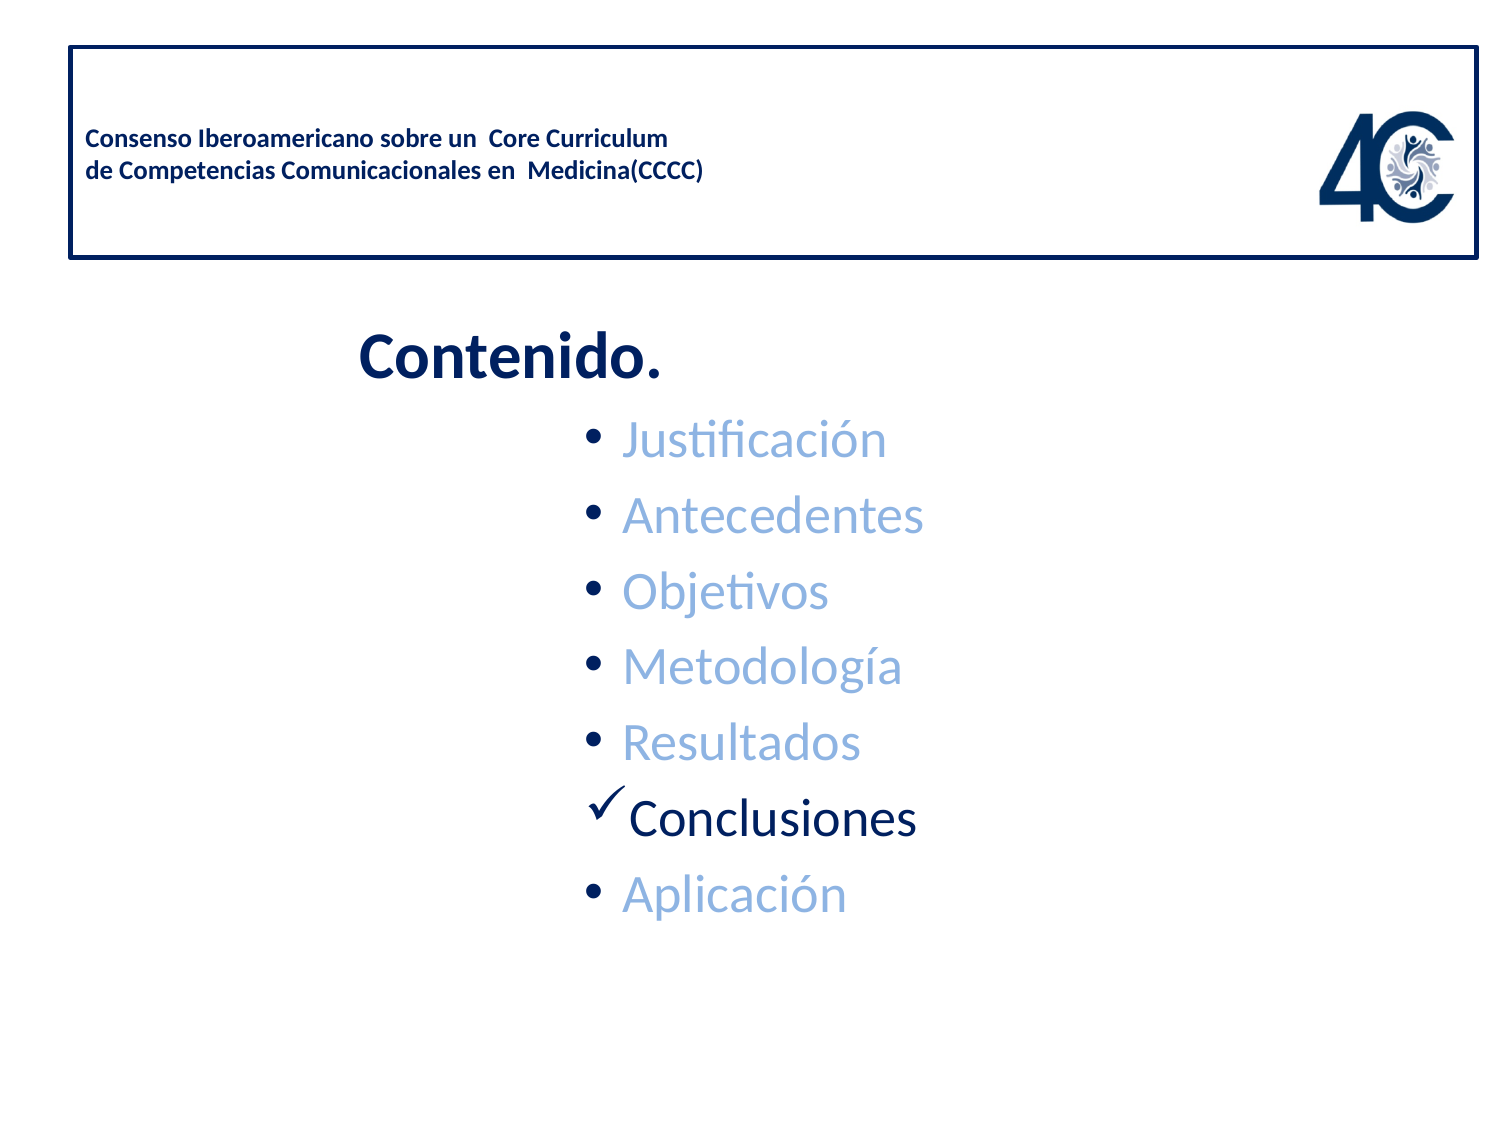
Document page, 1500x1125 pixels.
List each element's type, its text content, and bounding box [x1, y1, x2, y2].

list Contenido. Justificación Antecedentes Objetivos Metodología Resultados Conclusiones Aplicación [269, 304, 1432, 1059]
title Consenso Iberoamericano sobre un Core Curriculum de Competencias Comunicacionales en Medicina(CCCC) [70, 46, 1477, 258]
picture [1312, 105, 1461, 229]
